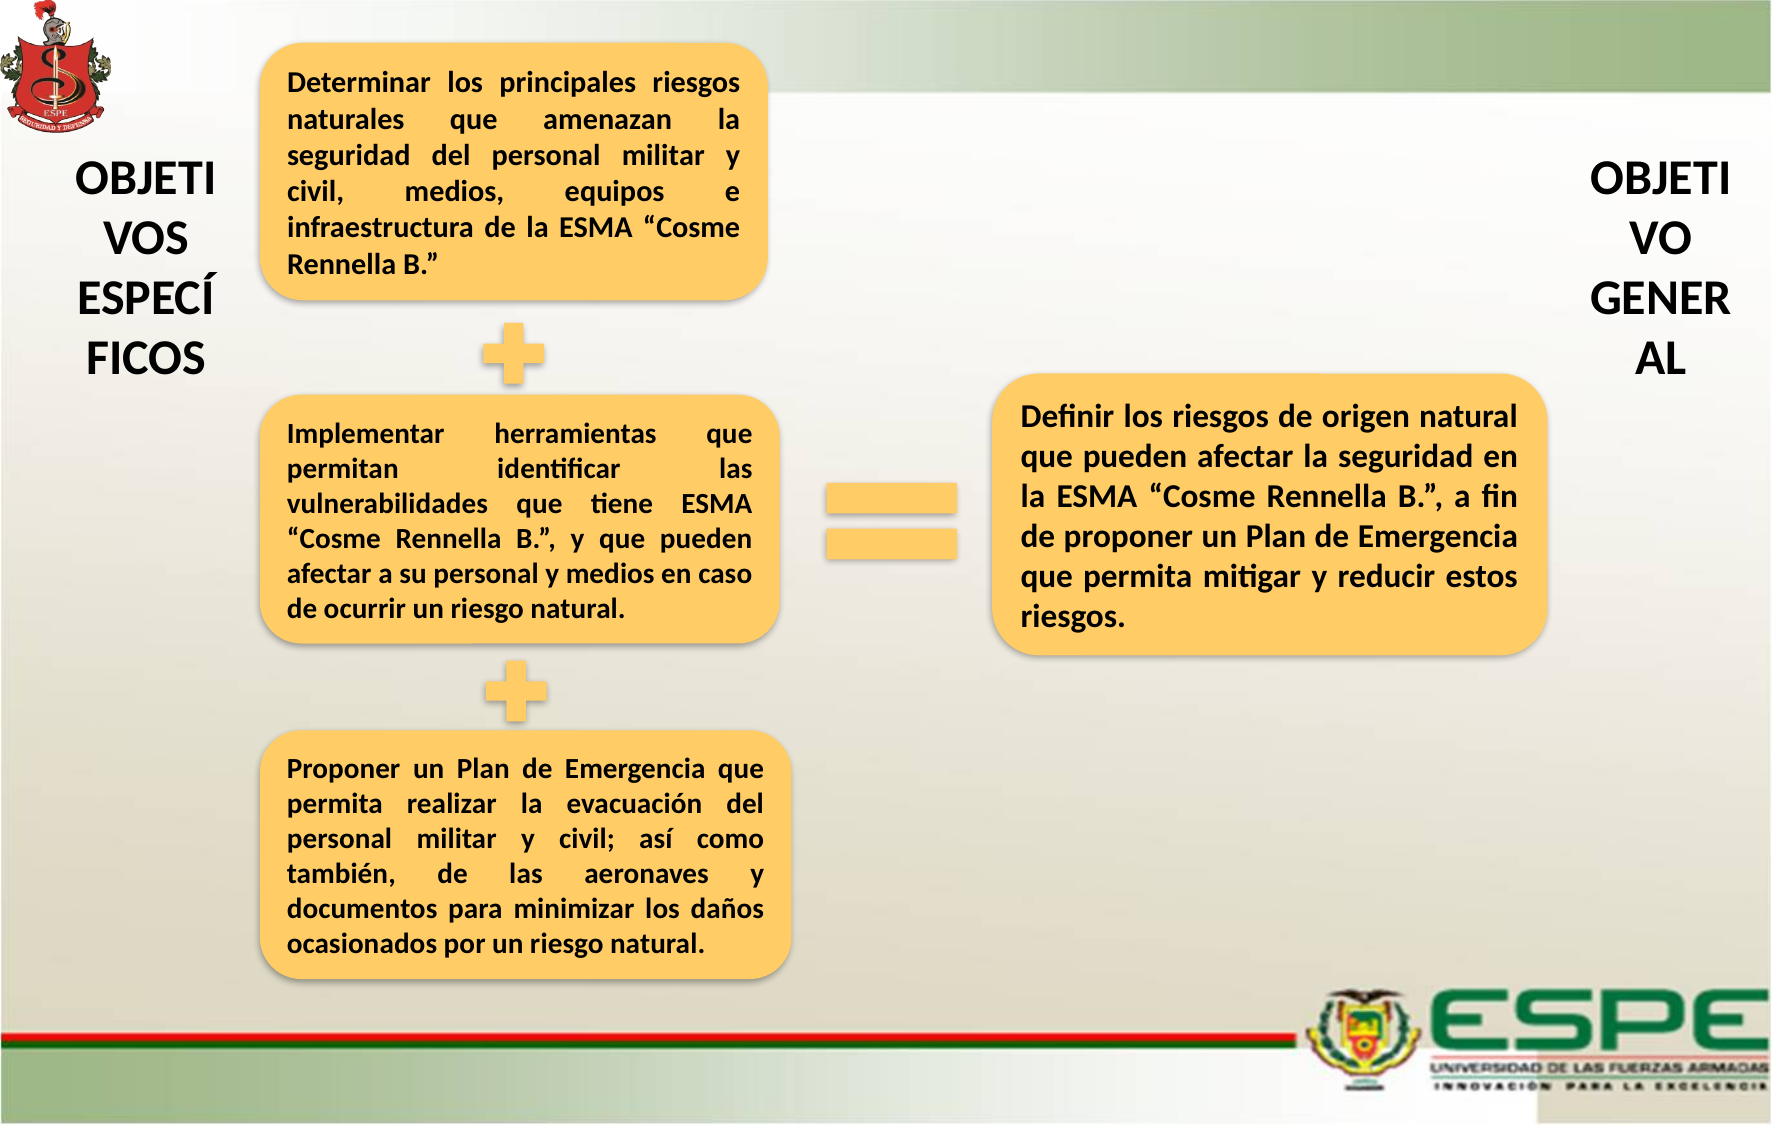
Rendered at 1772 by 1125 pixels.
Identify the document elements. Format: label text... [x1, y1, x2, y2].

text_box [826, 528, 957, 560]
text_box Proponer un Plan de Emergencia que permita realizar la evacuación del personal militar y civil; así como también, de las aeronaves y documentos para minimizar los daños ocasionados por un riesgo natural. [259, 730, 792, 980]
text_box Determinar los principales riesgos naturales que amenazan la seguridad del personal militar y civil, medios, equipos e infraestructura de la ESMA “Cosme Rennella B.” [259, 42, 768, 301]
text_box Definir los riesgos de origen natural que pueden afectar la seguridad en la ESMA “Cosme Rennella B.”, a fin de proponer un Plan de Emergencia que permita mitigar y reducir estos riesgos. [992, 373, 1548, 656]
text_box [826, 482, 957, 514]
text_box Implementar herramientas que permitan identificar las vulnerabilidades que tiene ESMA “Cosme Rennella B.”, y que pueden afectar a su personal y medios en caso de ocurrir un riesgo natural. [259, 394, 780, 644]
text_box OBJETIVOS ESPECÍFICOS [58, 137, 234, 392]
text_box [483, 322, 545, 384]
text_box [485, 660, 547, 722]
text_box OBJETIVO GENERAL [1574, 137, 1749, 392]
picture [0, 0, 1772, 1125]
